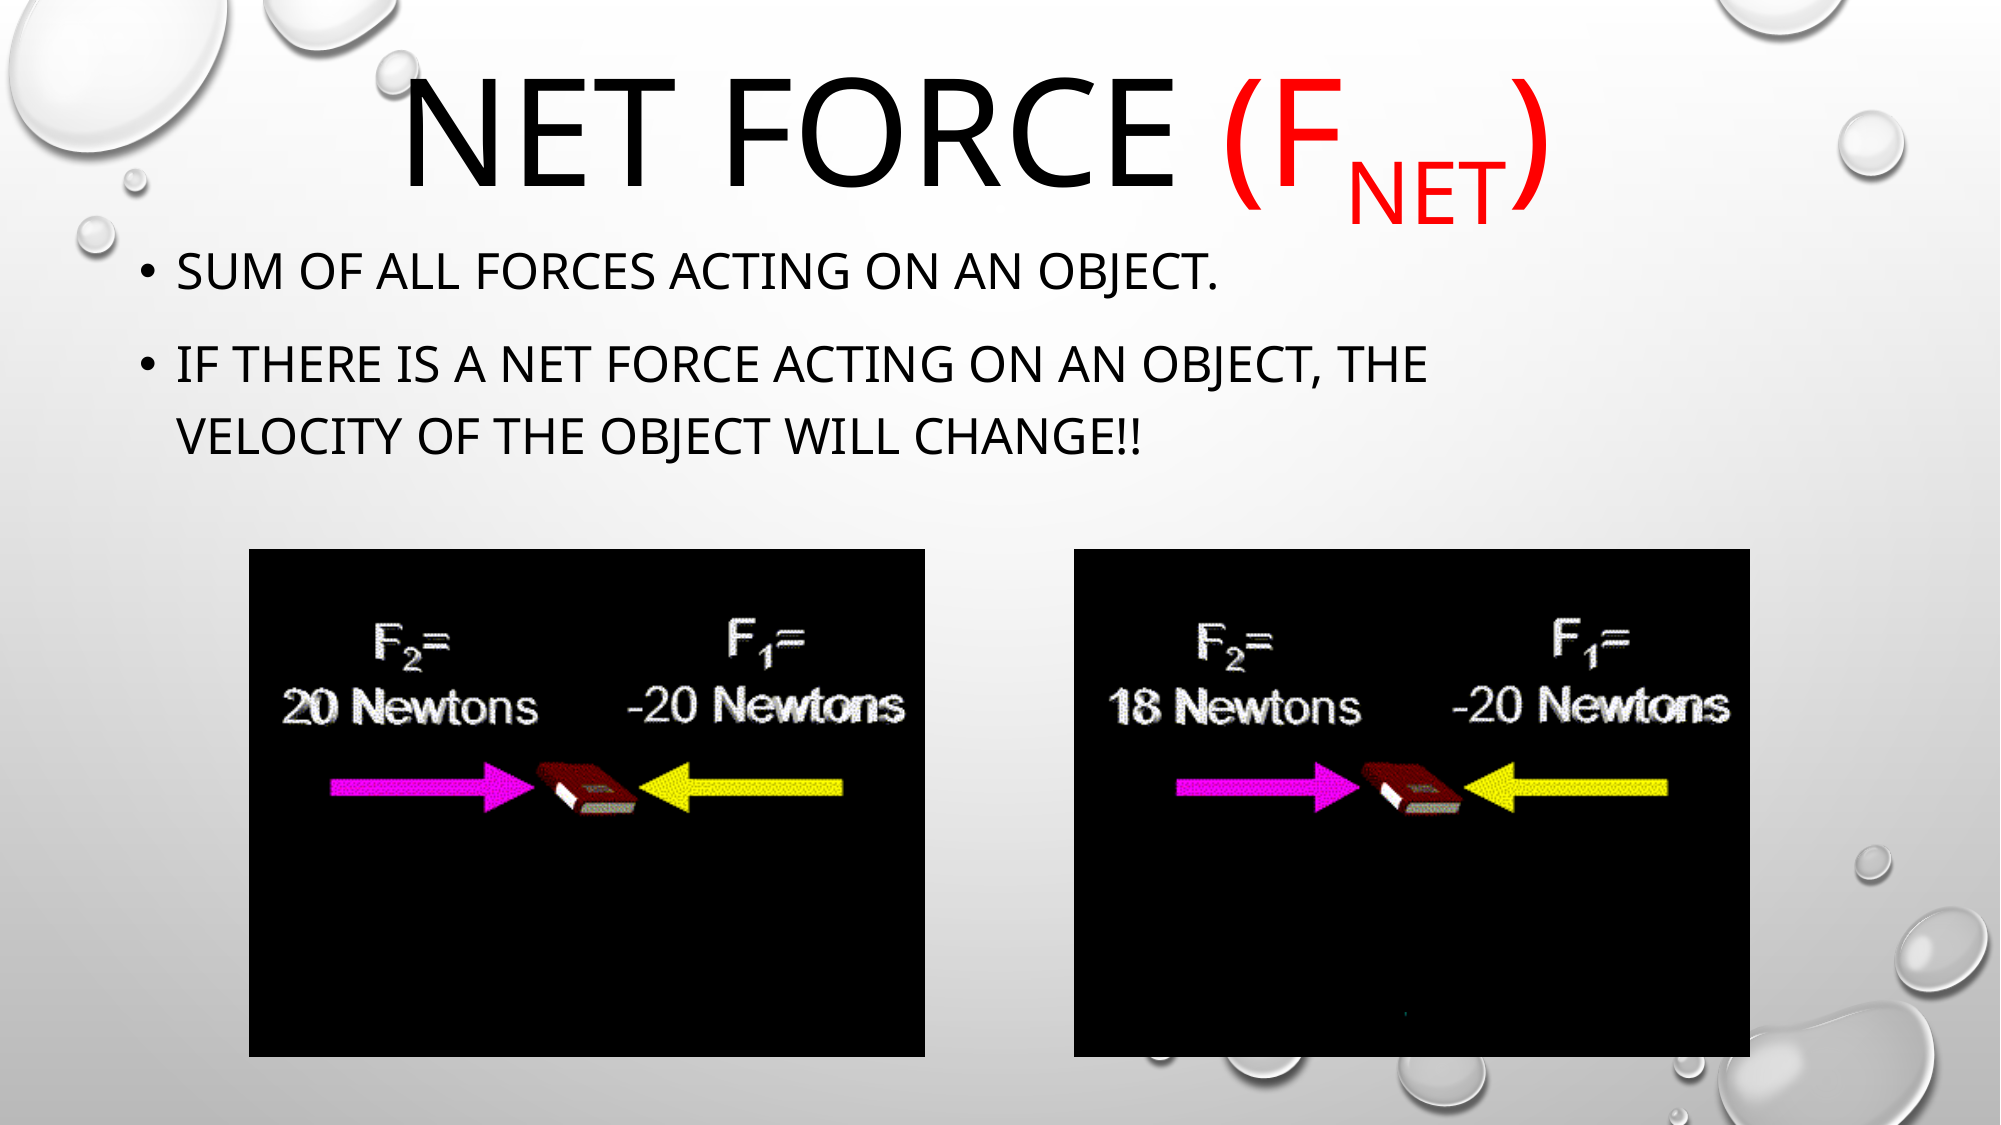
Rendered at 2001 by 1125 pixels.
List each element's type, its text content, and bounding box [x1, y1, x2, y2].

list Sum of all forces acting on an object. If there is a net force acting on an object, the velocity of the object will change!! [124, 220, 1475, 488]
title Net Force (Fnet) [124, 0, 1825, 263]
picture [0, 0, 2000, 1125]
